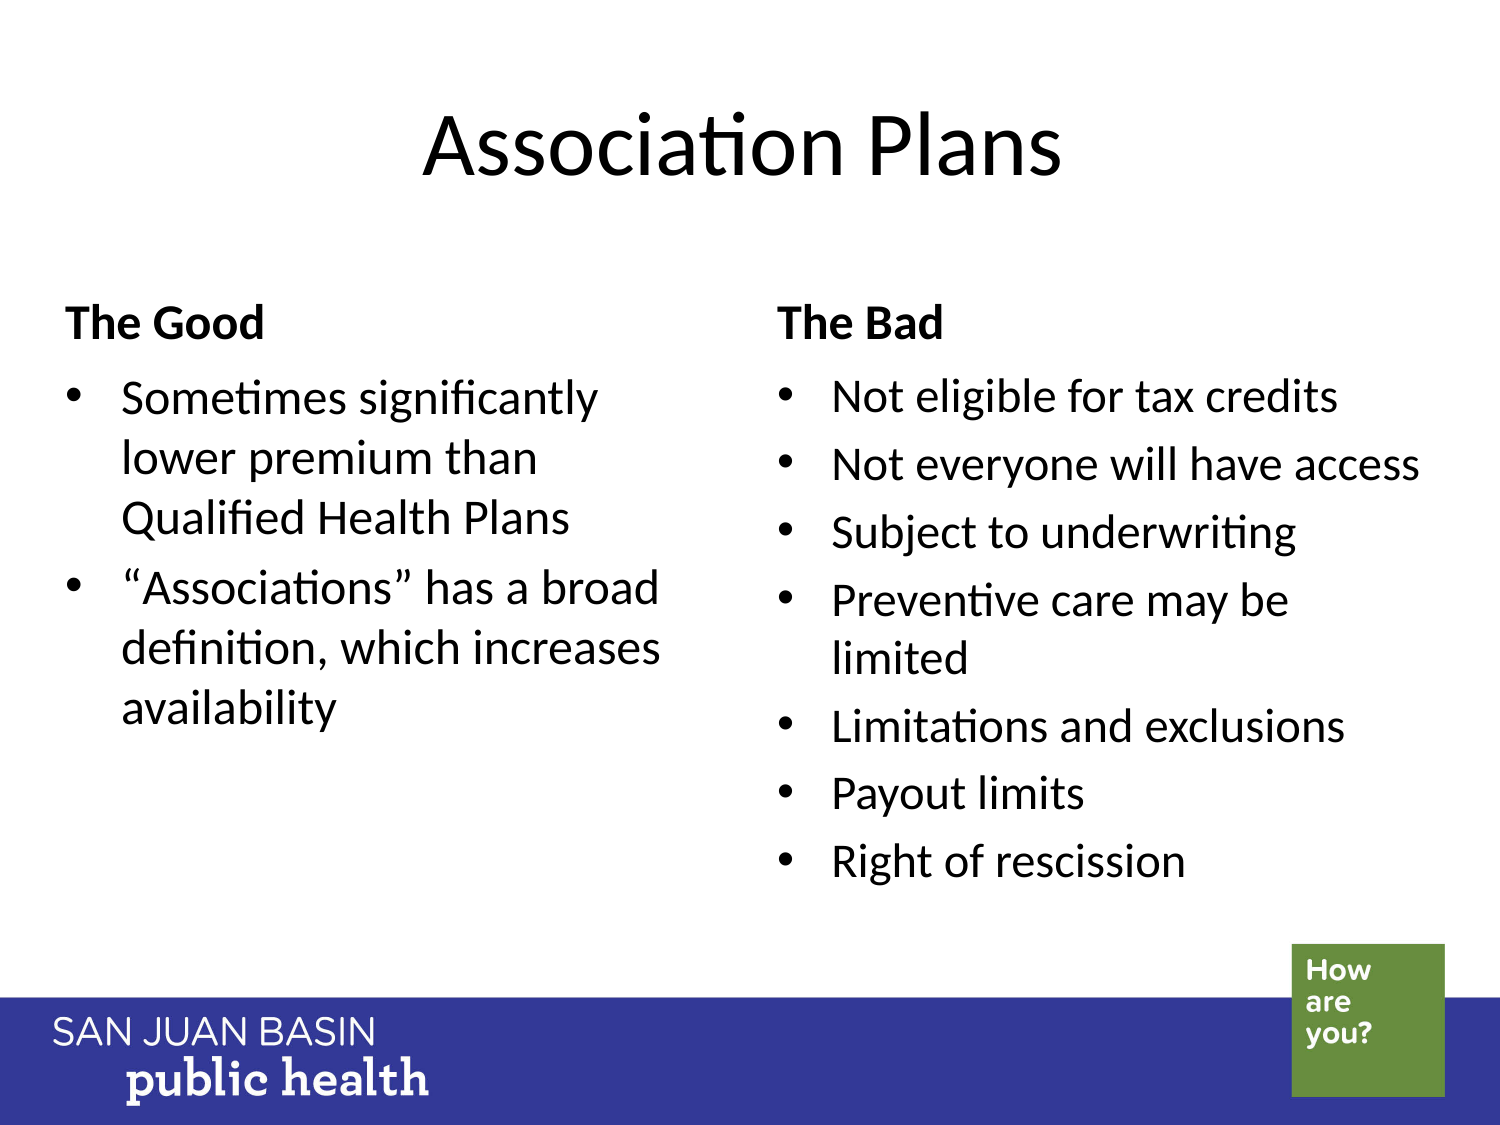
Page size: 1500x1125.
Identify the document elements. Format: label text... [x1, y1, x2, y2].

list The Bad [761, 251, 1438, 356]
list Not eligible for tax credits Not everyone will have access Subject to underwriting Preventive care may be limited Limitations and exclusions Payout limits Right of rescission [761, 356, 1438, 938]
list The Good [50, 251, 738, 356]
list Sometimes significantly lower premium than Qualified Health Plans “Associations” has a broad definition, which increases availability [50, 356, 738, 938]
picture [0, 0, 1500, 1125]
title Association Plans [50, 45, 1438, 233]
